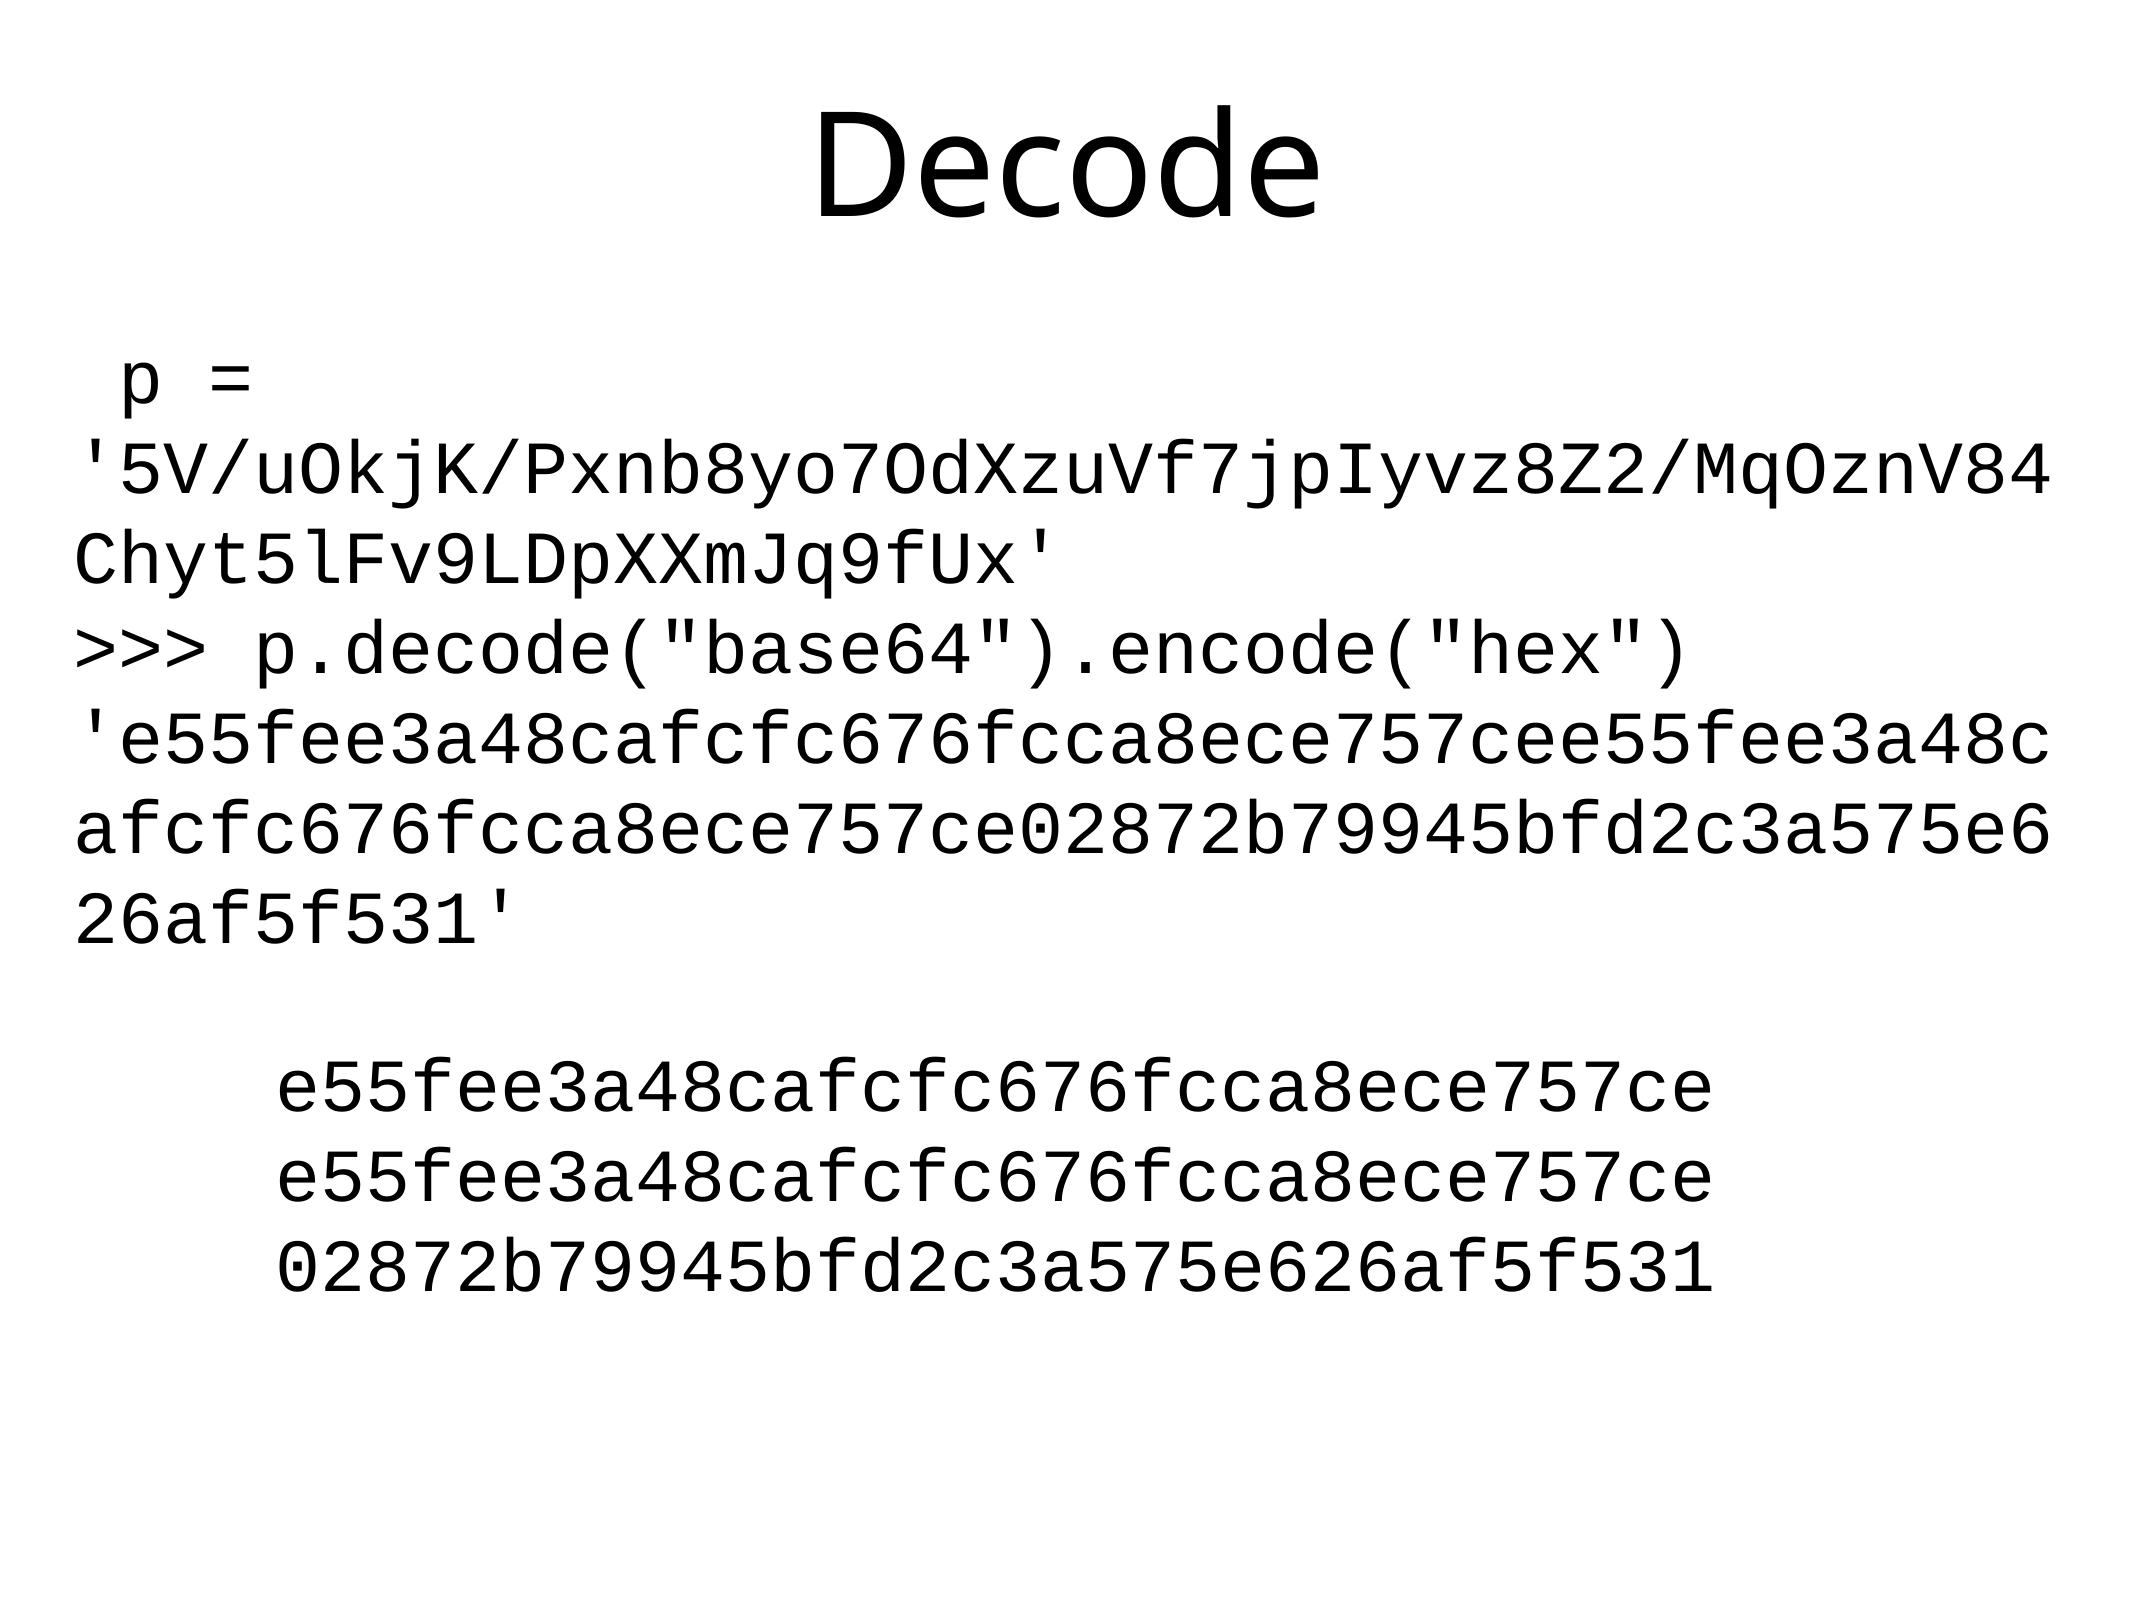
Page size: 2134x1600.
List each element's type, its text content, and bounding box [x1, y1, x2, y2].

text_box e55fee3a48cafcfc676fcca8ece757cee55fee3a48cafcfc676fcca8ece757ce02872b79945bfd2c3a575e626af5f531 [267, 1027, 1769, 1315]
title Decode [155, 0, 1978, 320]
text_box p = '5V/uOkjK/Pxnb8yo7OdXzuVf7jpIyvz8Z2/MqOznV84Chyt5lFv9LDpXXmJq9fUx' >>> p.decode("base64").encode("hex") 'e55fee3a48cafcfc676fcca8ece757cee55fee3a48cafcfc676fcca8ece757ce02872b79945bfd2c3a575e626af5f531' [64, 320, 2069, 968]
